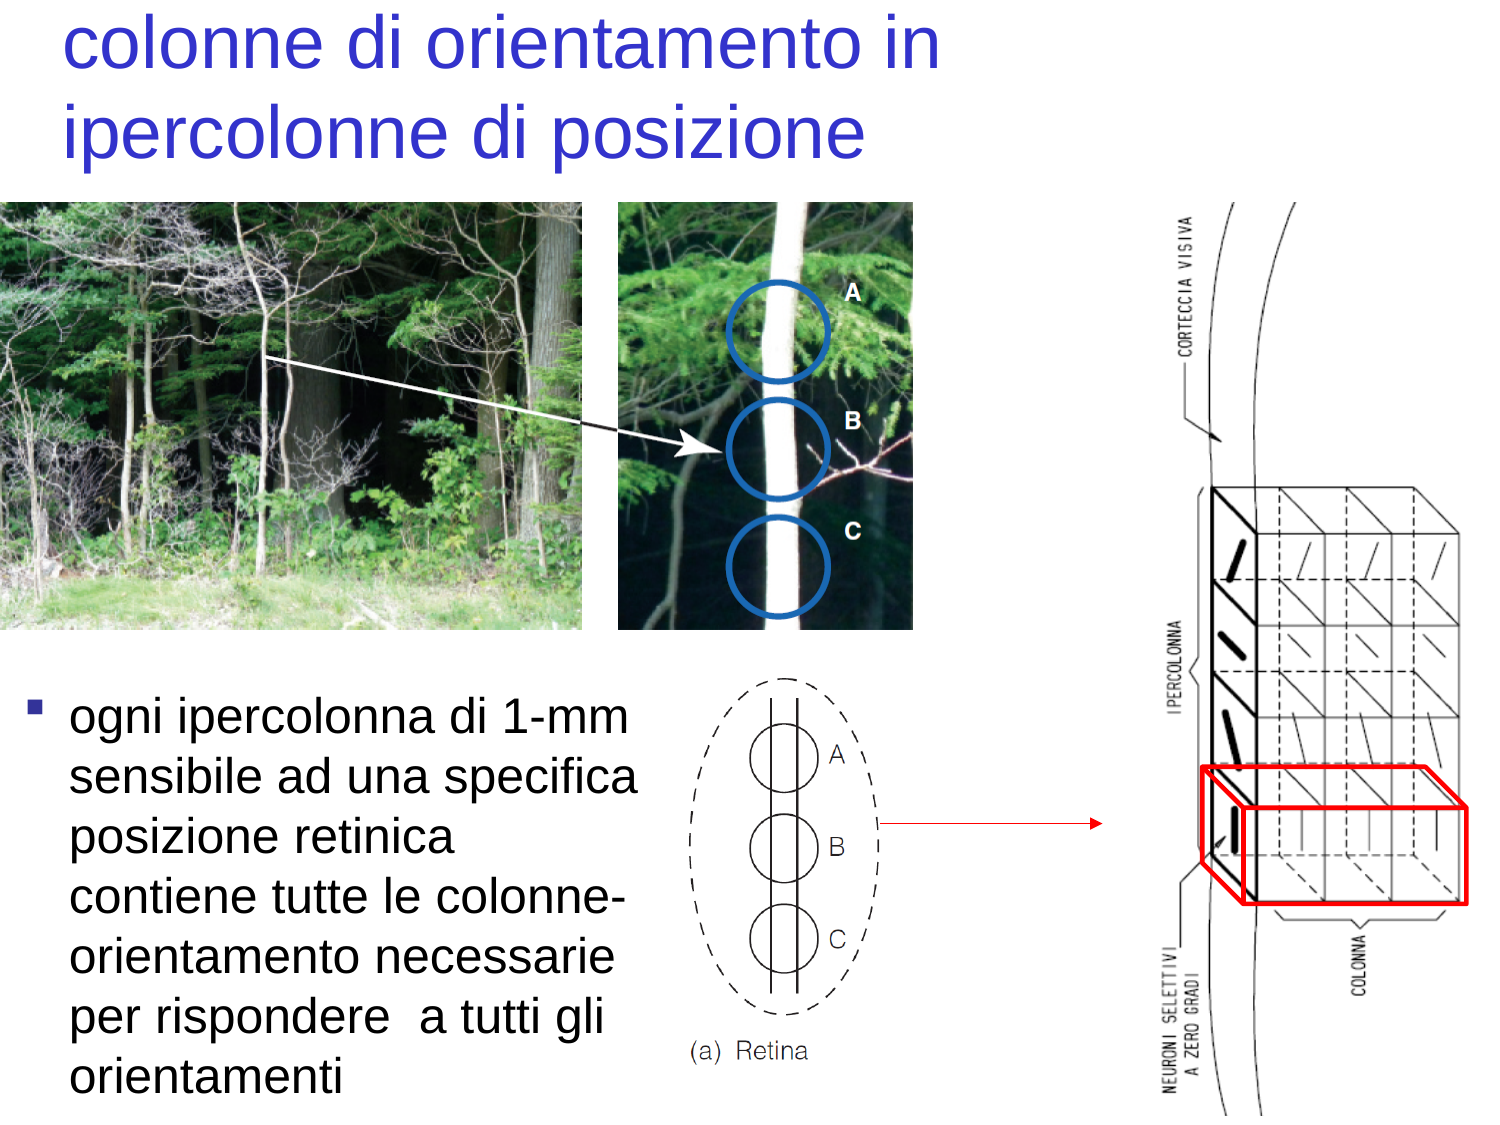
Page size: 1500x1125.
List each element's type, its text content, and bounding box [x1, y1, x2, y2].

text_box ogni ipercolonna di 1-mm sensibile ad una specifica posizione retinica contiene tutte le colonne-orientamento necessarie per rispondere a tutti gli orientamenti [9, 676, 667, 1112]
text_box colonne di orientamento in ipercolonne di posizione [47, 0, 1284, 181]
picture [0, 202, 1500, 1092]
text_box [1202, 857, 1467, 904]
